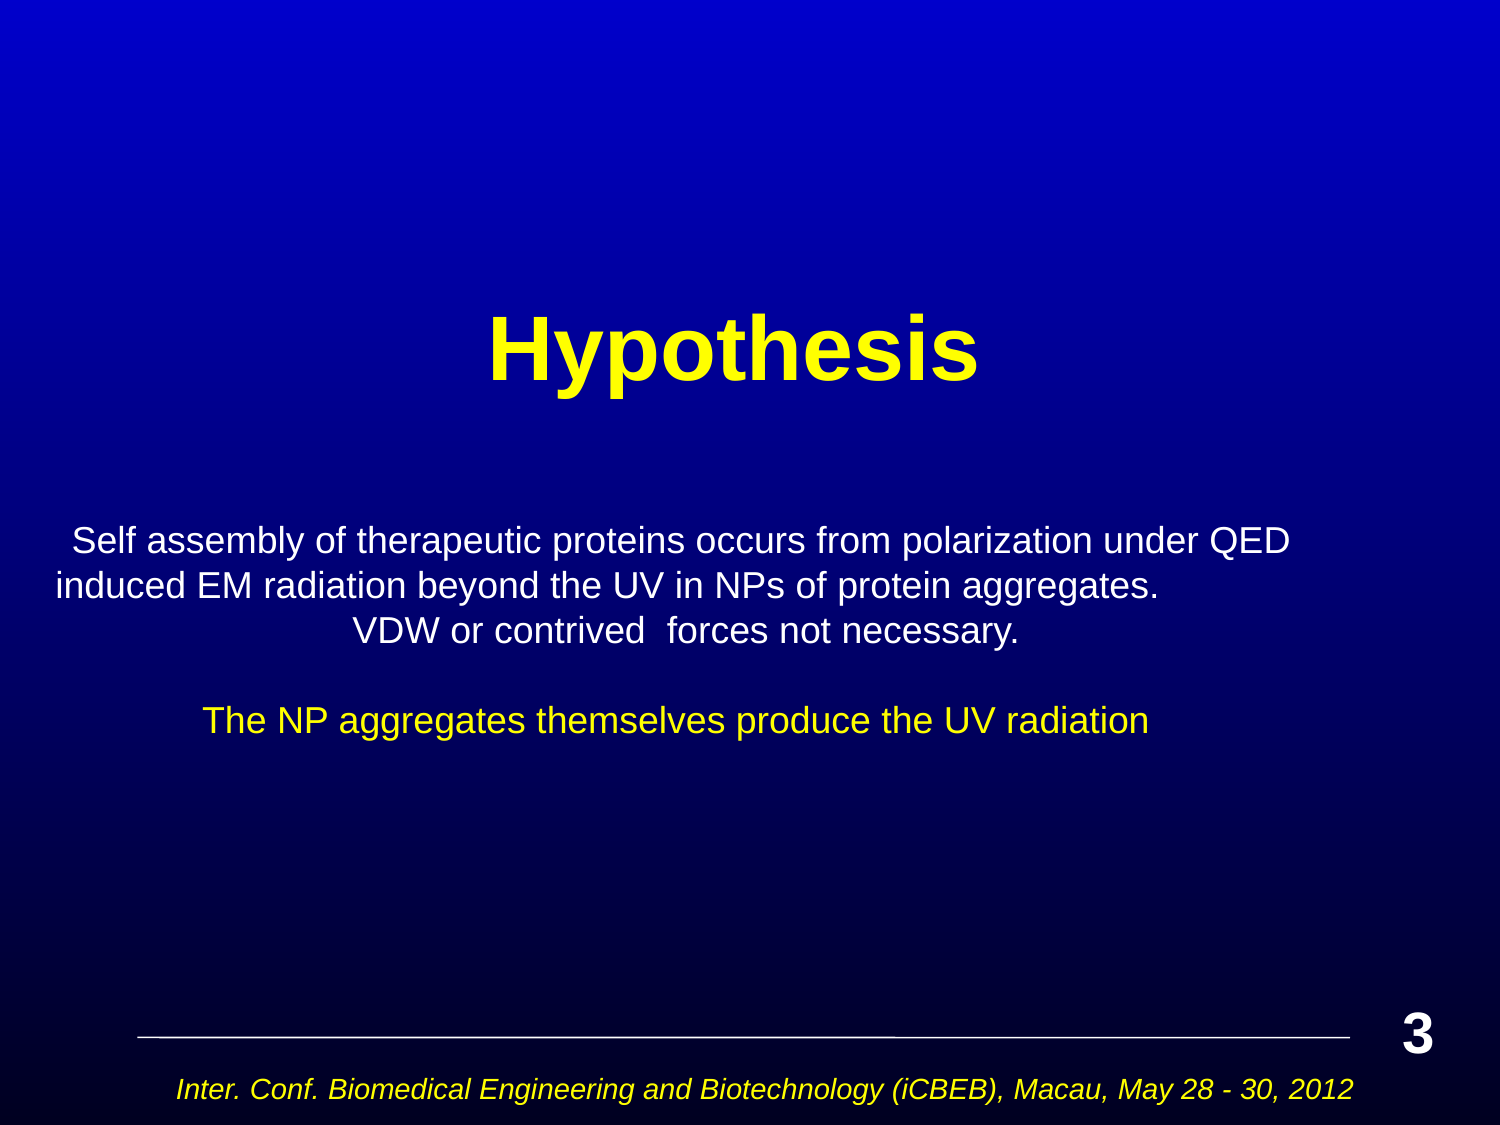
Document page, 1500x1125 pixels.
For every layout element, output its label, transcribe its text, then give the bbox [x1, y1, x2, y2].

text_box Self assembly of therapeutic proteins occurs from polarization under QED induced EM radiation beyond the UV in NPs of protein aggregates. VDW or contrived forces not necessary. The NP aggregates themselves produce the UV radiation [37, 508, 1325, 1019]
title Hypothesis [96, 249, 1372, 438]
text_box 3 [1387, 987, 1500, 1073]
footer Inter. Conf. Biomedical Engineering and Biotechnology (iCBEB), Macau, May 28 - 30, 2012 [160, 1062, 1436, 1125]
